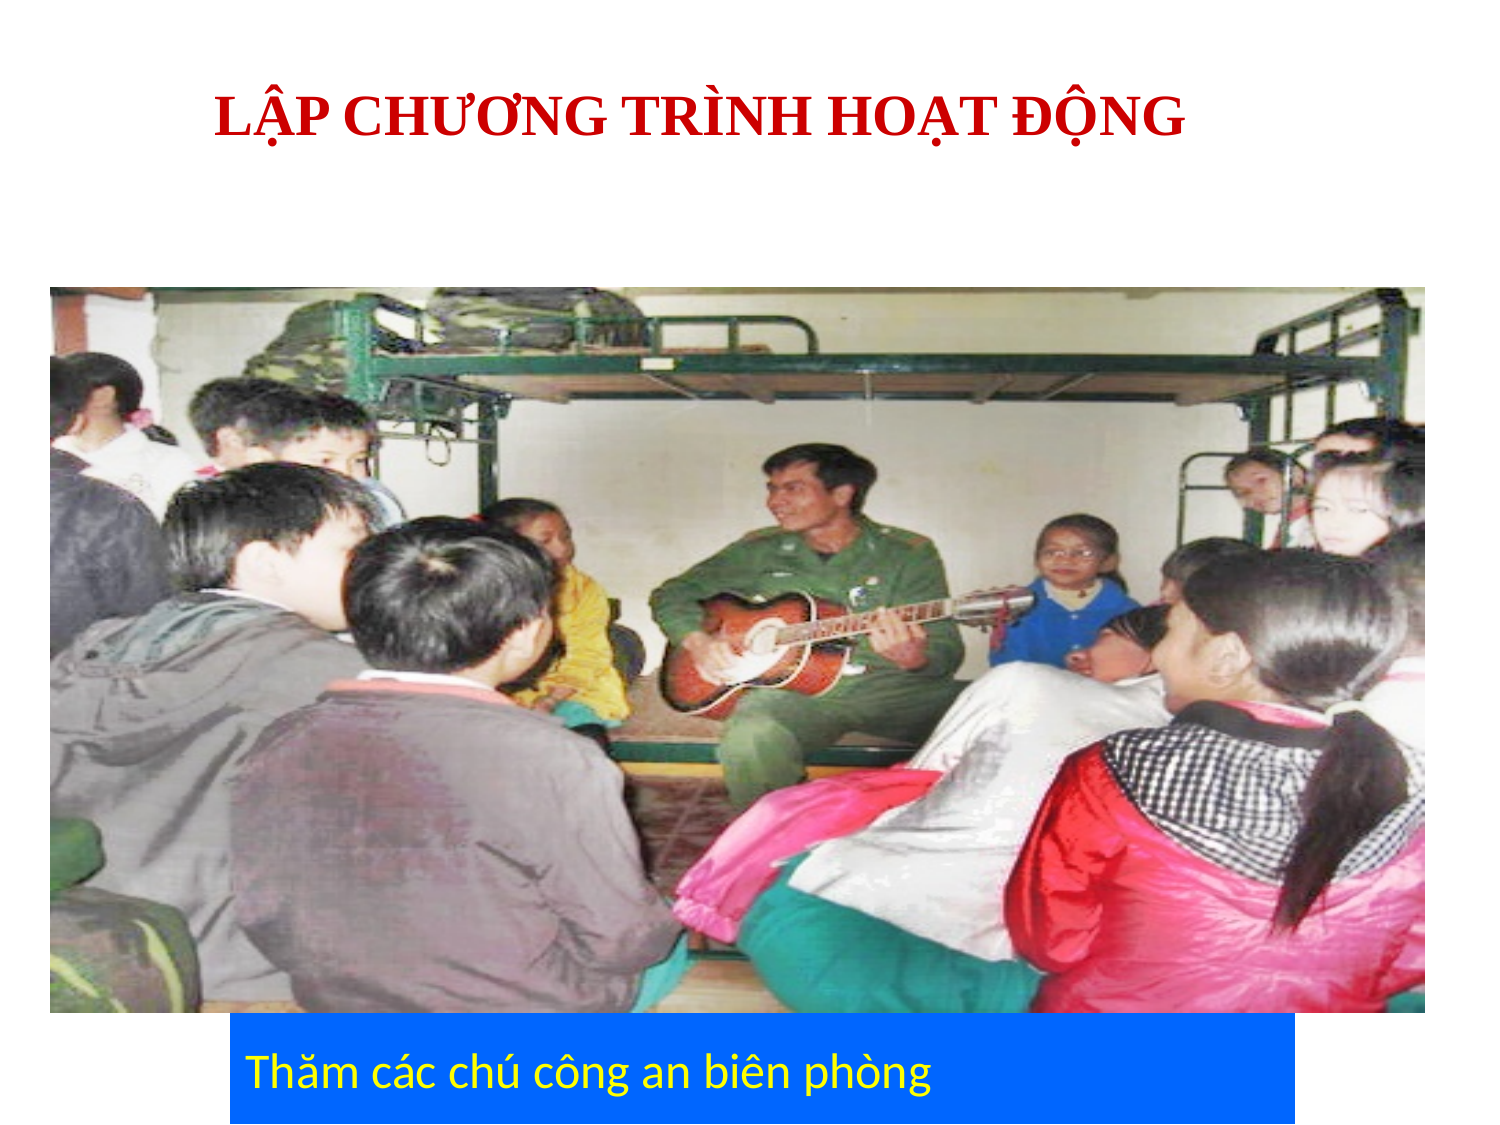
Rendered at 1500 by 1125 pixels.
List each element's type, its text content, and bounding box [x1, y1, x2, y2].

text_box LẬP CHƯƠNG TRÌNH HOẠT ĐỘNG [199, 69, 1475, 155]
picture [49, 287, 1426, 1013]
text_box Thăm các chú công an biên phòng [230, 1022, 1294, 1124]
